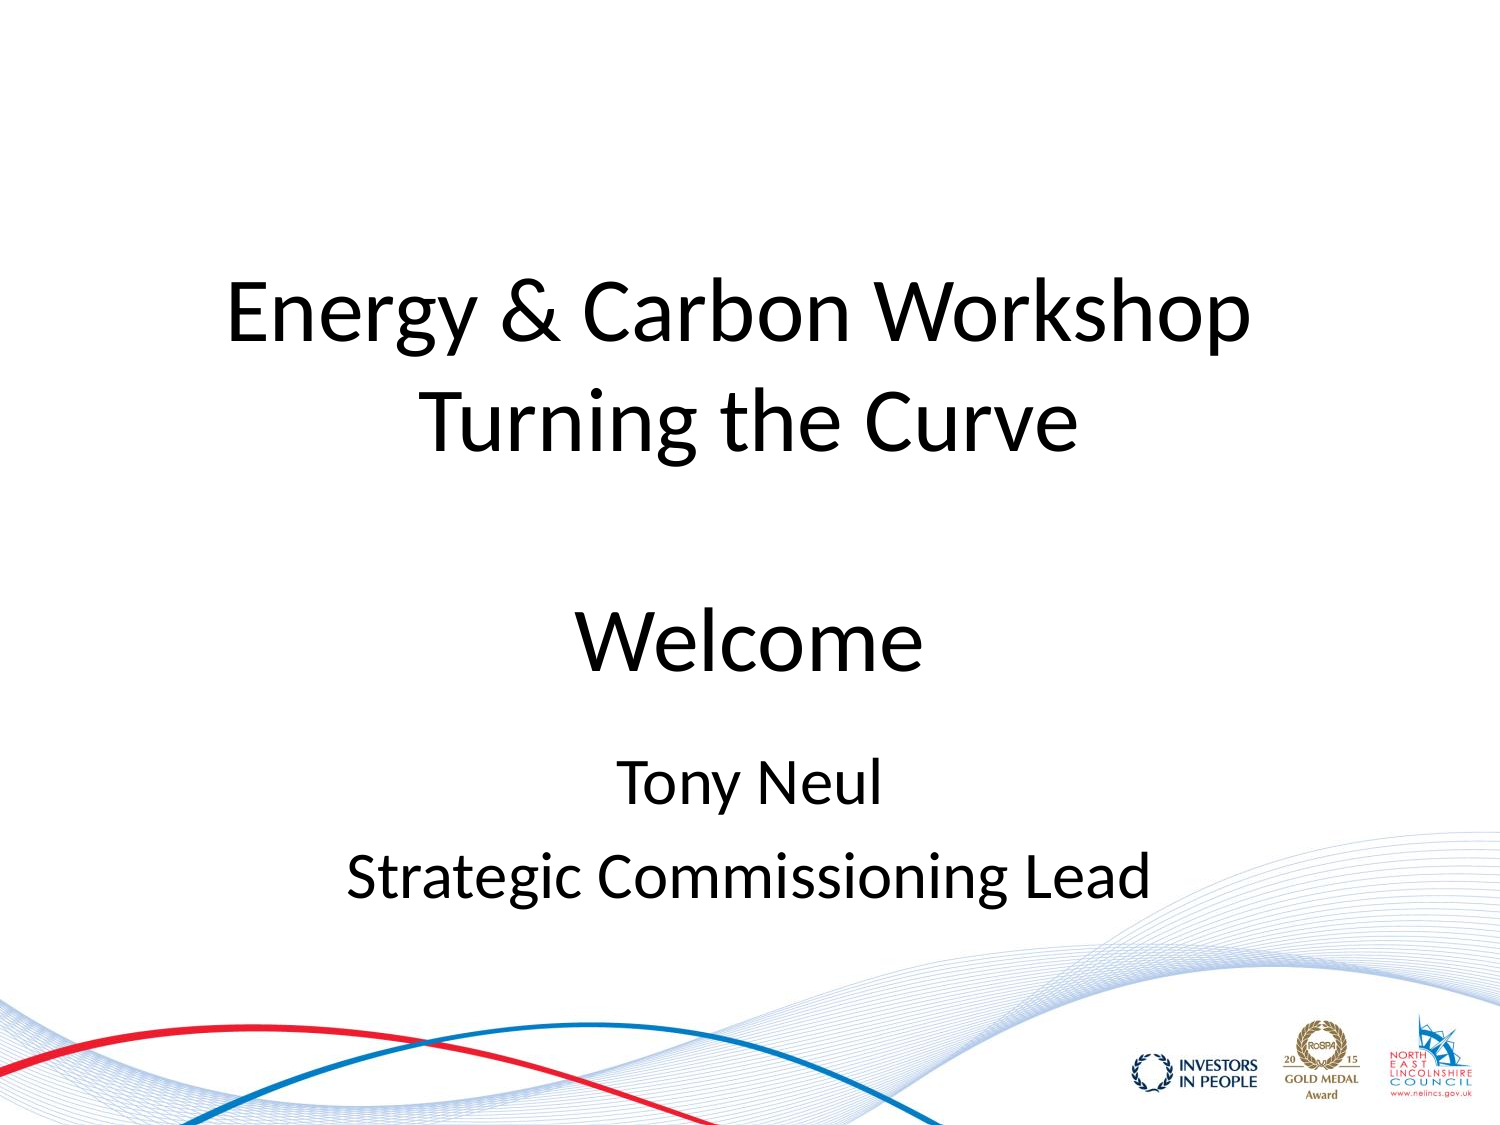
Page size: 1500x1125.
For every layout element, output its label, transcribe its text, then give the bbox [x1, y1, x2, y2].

subtitle Tony Neul Strategic Commissioning Lead [225, 637, 1275, 925]
title Energy & Carbon Workshop Turning the Curve Welcome [112, 349, 1388, 591]
picture [0, 0, 1500, 1125]
